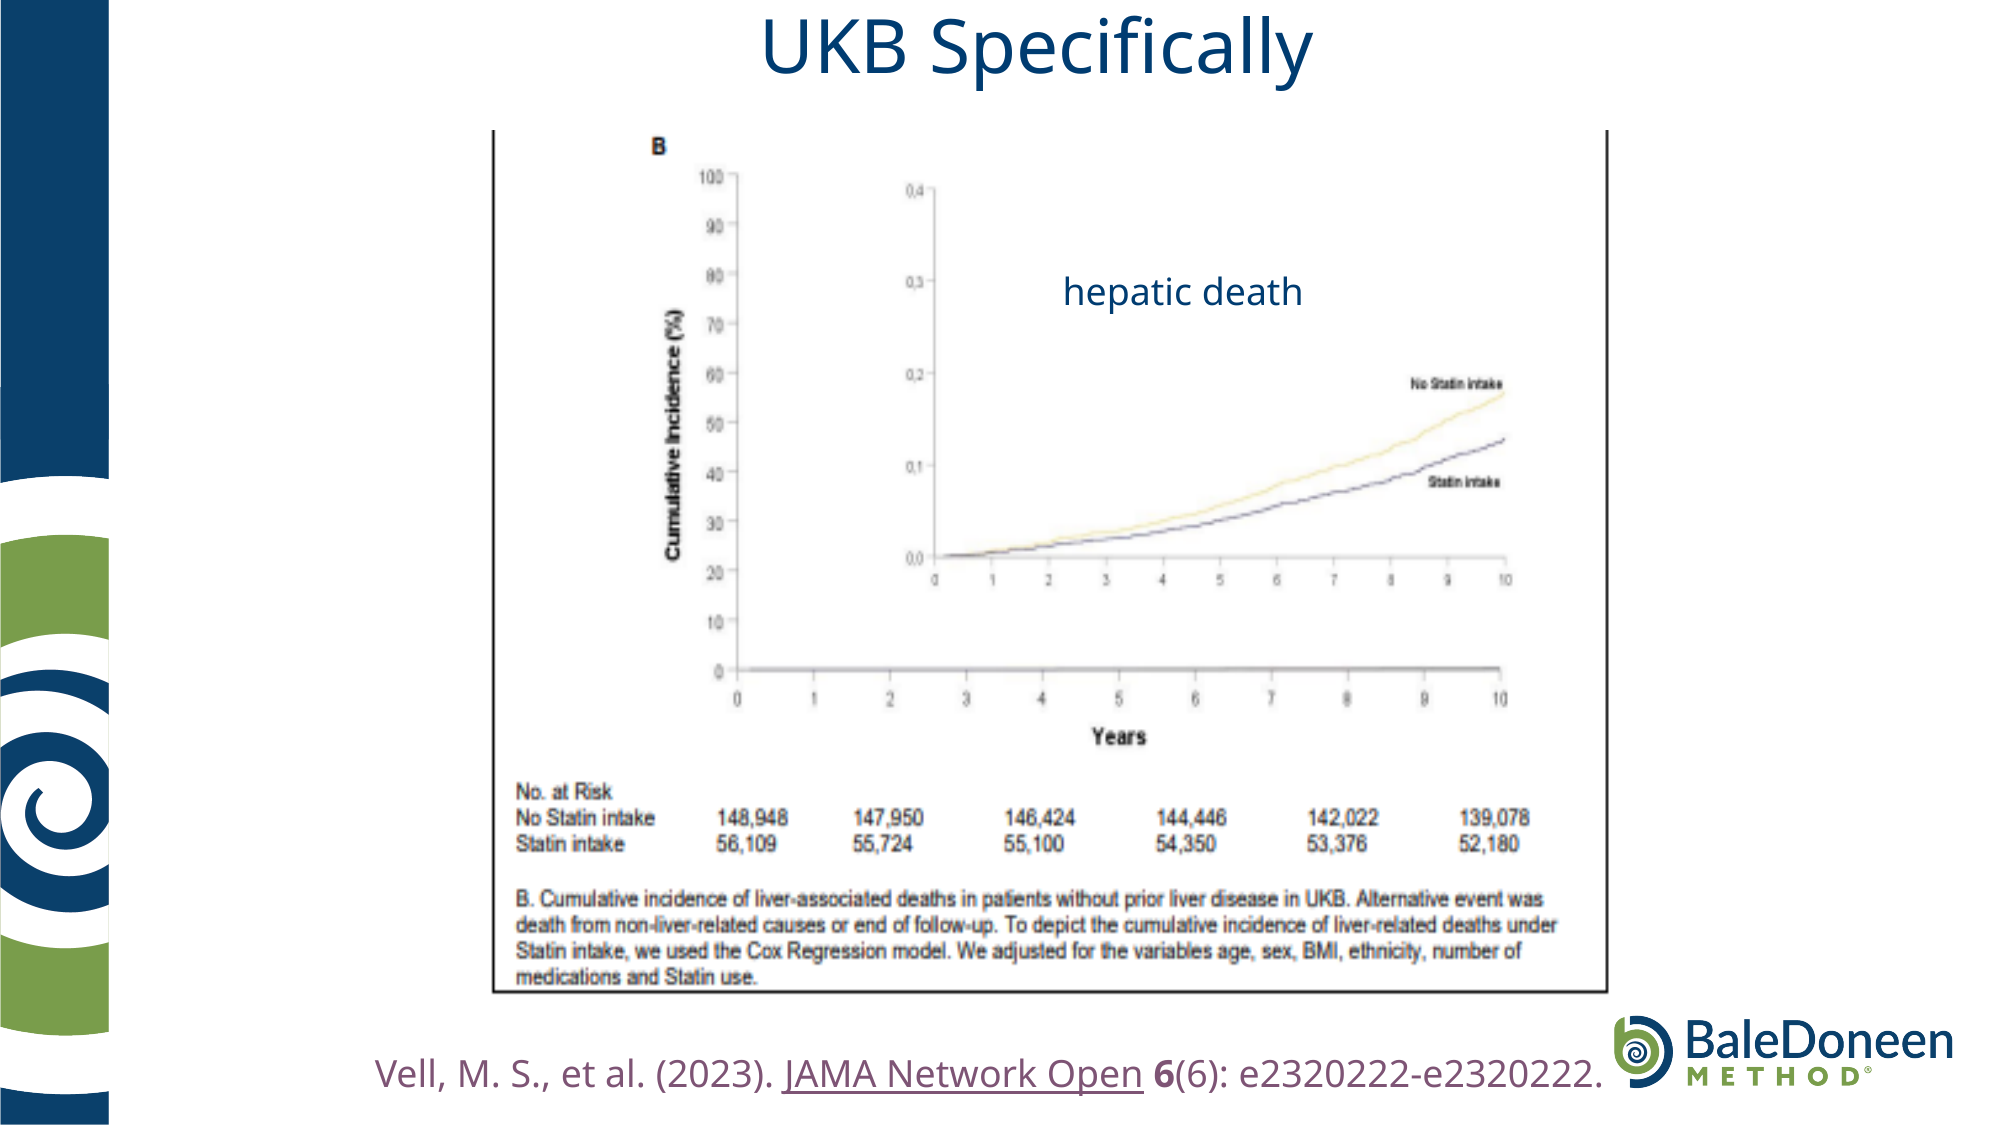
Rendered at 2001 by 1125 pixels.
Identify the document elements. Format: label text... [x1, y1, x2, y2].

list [487, 130, 1611, 1003]
picture [0, 0, 2001, 1125]
text_box Vell, M. S., et al. (2023). JAMA Network Open 6(6): e2320222-e2320222. [352, 1043, 1627, 1125]
title UKB Specifically [262, 0, 1812, 99]
